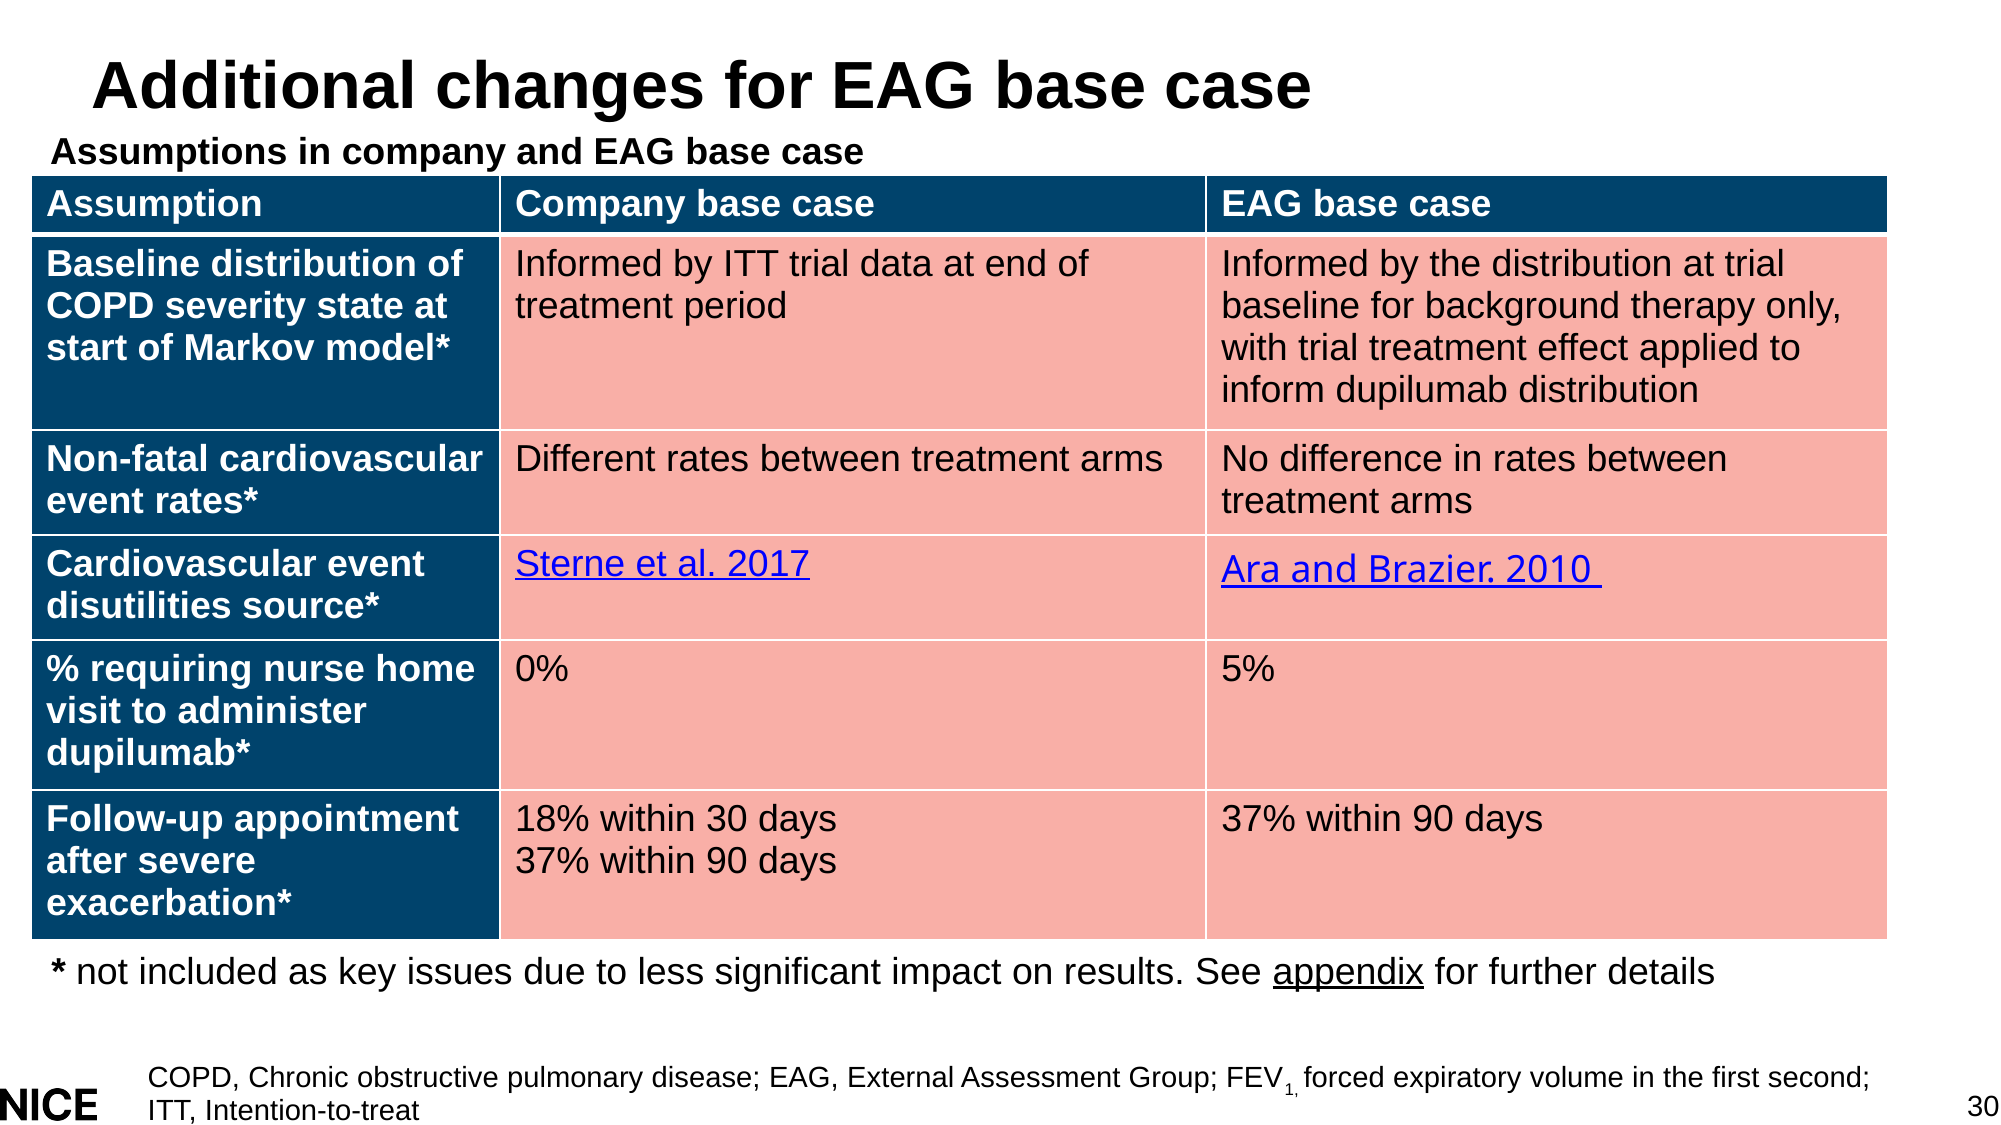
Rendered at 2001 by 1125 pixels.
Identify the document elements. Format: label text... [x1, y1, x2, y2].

table_cell Informed by the distribution at trial baseline for background therapy only, with trial treatment effect applied to inform dupilumab distribution [1207, 237, 1887, 429]
table_cell No difference in rates between treatment arms [1207, 431, 1887, 534]
table_cell 5% [1207, 641, 1887, 789]
picture [0, 1088, 97, 1121]
table_cell Sterne et al. 2017 [501, 536, 1205, 639]
table_header Company base case [501, 176, 1205, 232]
table_cell Non-fatal cardiovascular event rates* [32, 431, 499, 534]
table_cell 0% [501, 641, 1205, 789]
table_cell Follow-up appointment after severe exacerbation* [32, 791, 499, 939]
table_cell Ara and Brazier. 2010 [1207, 536, 1887, 639]
table_cell Cardiovascular event disutilities source* [32, 536, 499, 639]
table_header Assumption [32, 176, 499, 232]
text_box Assumptions in company and EAG base case [35, 119, 880, 174]
table_cell 18% within 30 days 37% within 90 days [501, 791, 1205, 939]
text_box COPD, Chronic obstructive pulmonary disease; EAG, External Assessment Group; FEV1, forced expiratory volume in the first second; ITT, Intention-to-treat [132, 1051, 1941, 1125]
text_box * not included as key issues due to less significant impact on results. See appendix for further details [36, 939, 1731, 1000]
table_cell % requiring nurse home visit to administer dupilumab* [32, 641, 499, 789]
table_cell 37% within 90 days [1207, 791, 1887, 939]
table_cell Different rates between treatment arms [501, 431, 1205, 534]
title Additional changes for EAG base case [76, 43, 1923, 141]
table_cell Baseline distribution of COPD severity state at start of Markov model* [32, 237, 499, 429]
table_cell Informed by ITT trial data at end of treatment period [501, 237, 1205, 429]
table_header EAG base case [1207, 176, 1887, 232]
